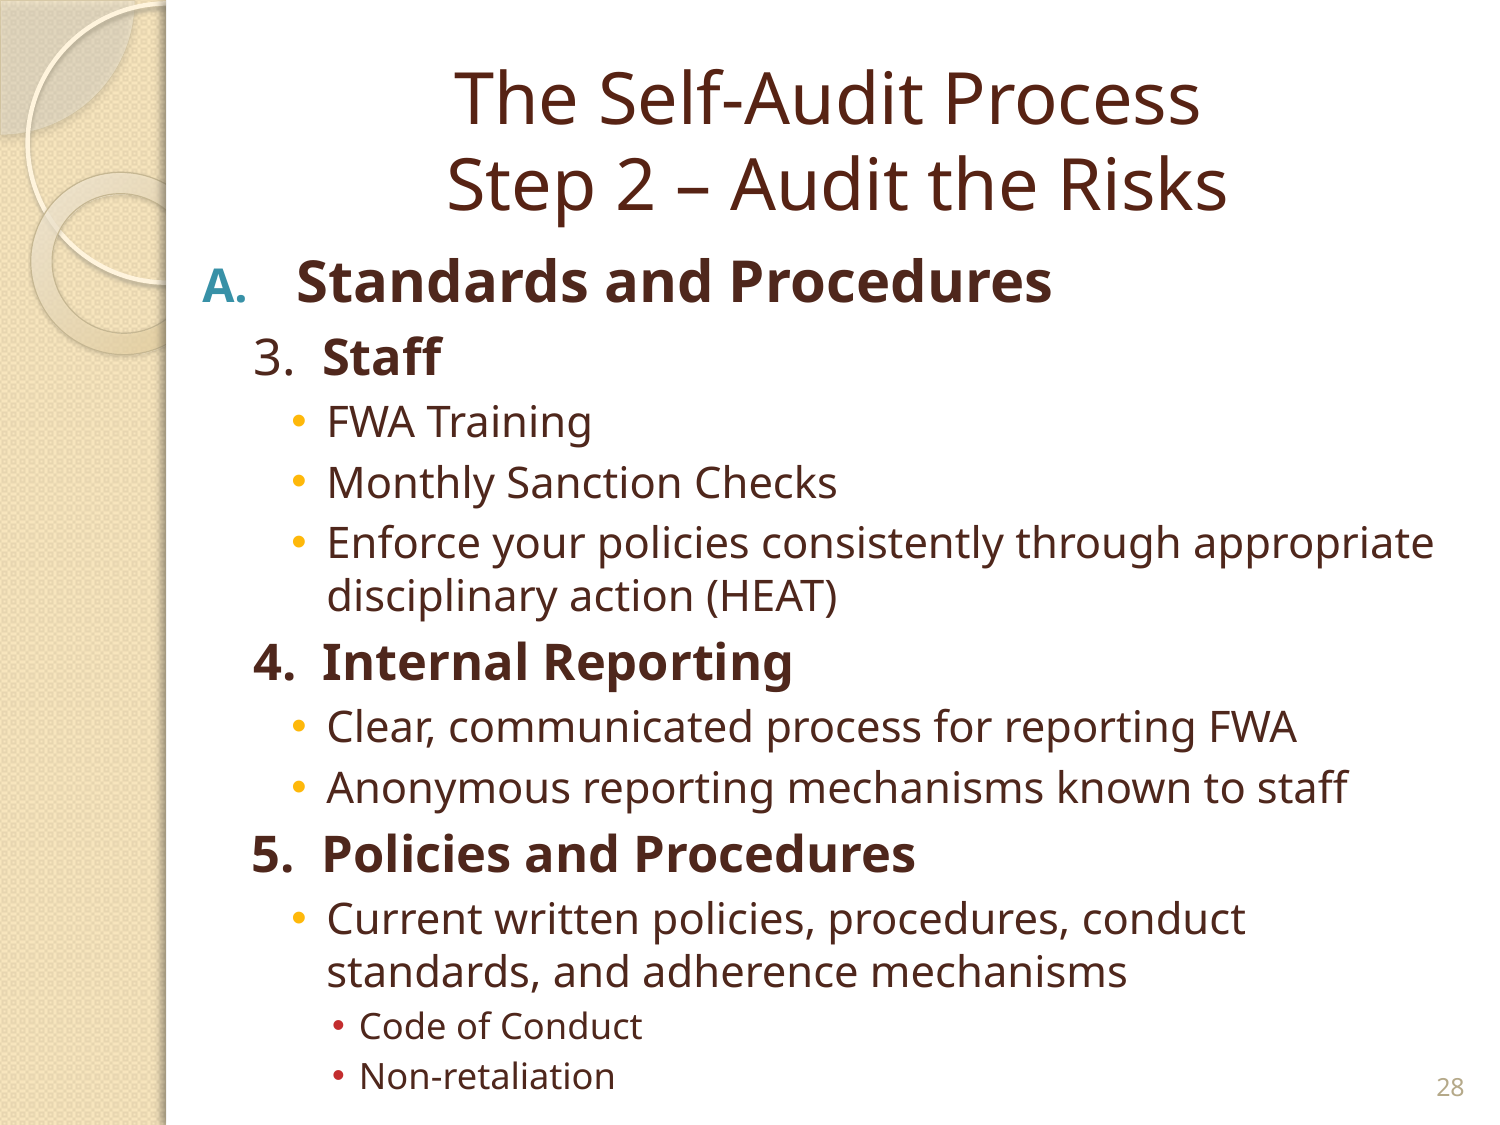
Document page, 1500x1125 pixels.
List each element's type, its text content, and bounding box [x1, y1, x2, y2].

list Standards and Procedures 3. Staff FWA Training Monthly Sanction Checks Enforce your policies consistently through appropriate disciplinary action (HEAT) 4. Internal Reporting Clear, communicated process for reporting FWA Anonymous reporting mechanisms known to staff 5. Policies and Procedures Current written policies, procedures, conduct standards, and adherence mechanisms Code of Conduct Non-retaliation [174, 237, 1466, 1113]
title The Self-Audit Process Step 2 – Audit the Risks [174, 45, 1500, 233]
slide_number 28 [1413, 1034, 1488, 1113]
